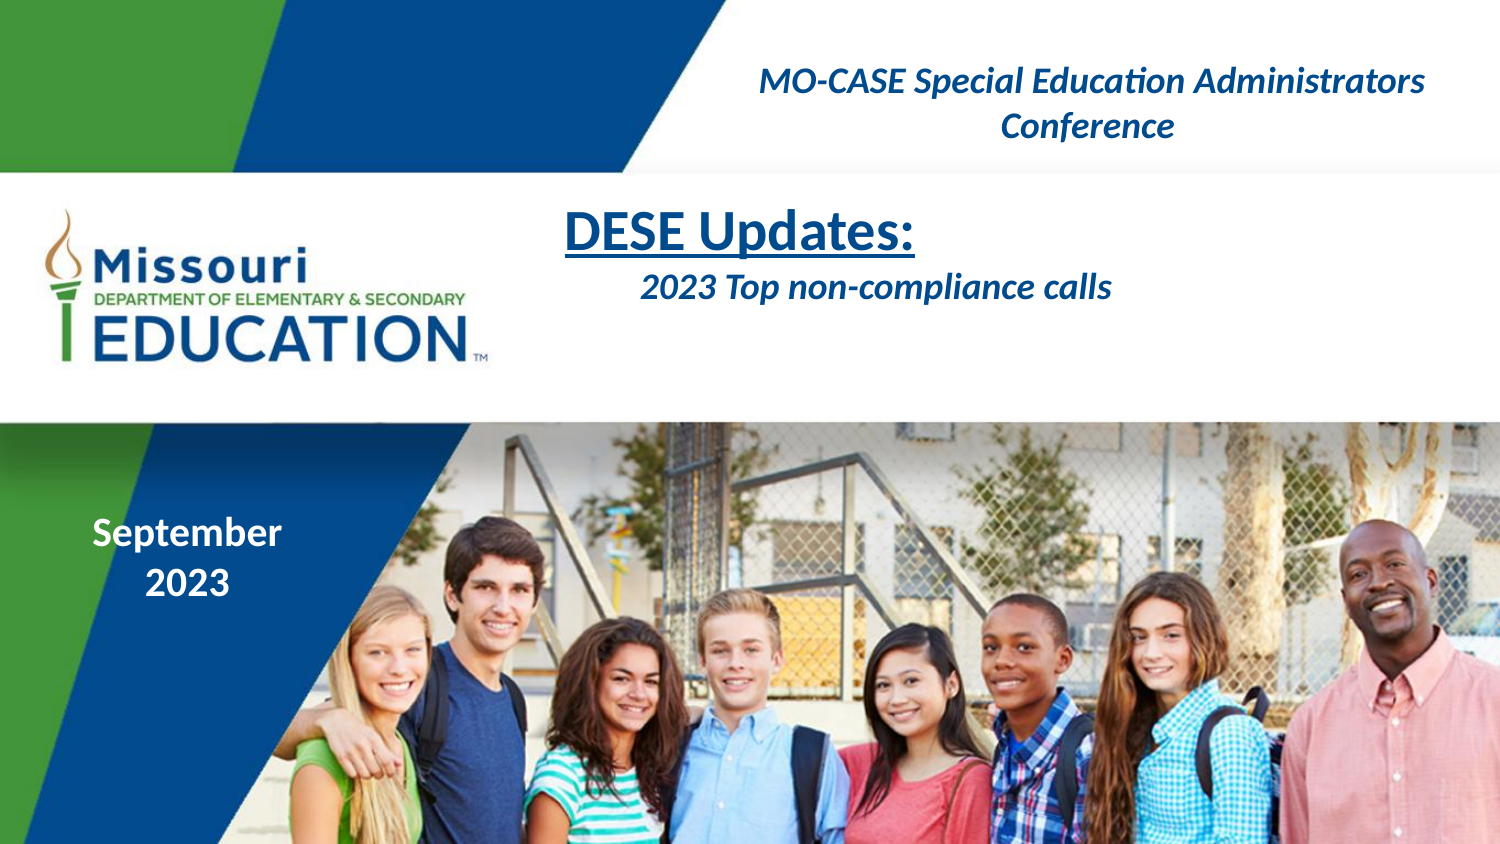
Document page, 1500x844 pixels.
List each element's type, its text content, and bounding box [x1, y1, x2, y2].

picture [0, 0, 1500, 844]
text_box DESE Updates: 2023 Top non-compliance calls [549, 184, 1463, 315]
list September 2023 [50, 496, 325, 554]
list MO-CASE Special Education Administrators Conference [712, 59, 1472, 135]
